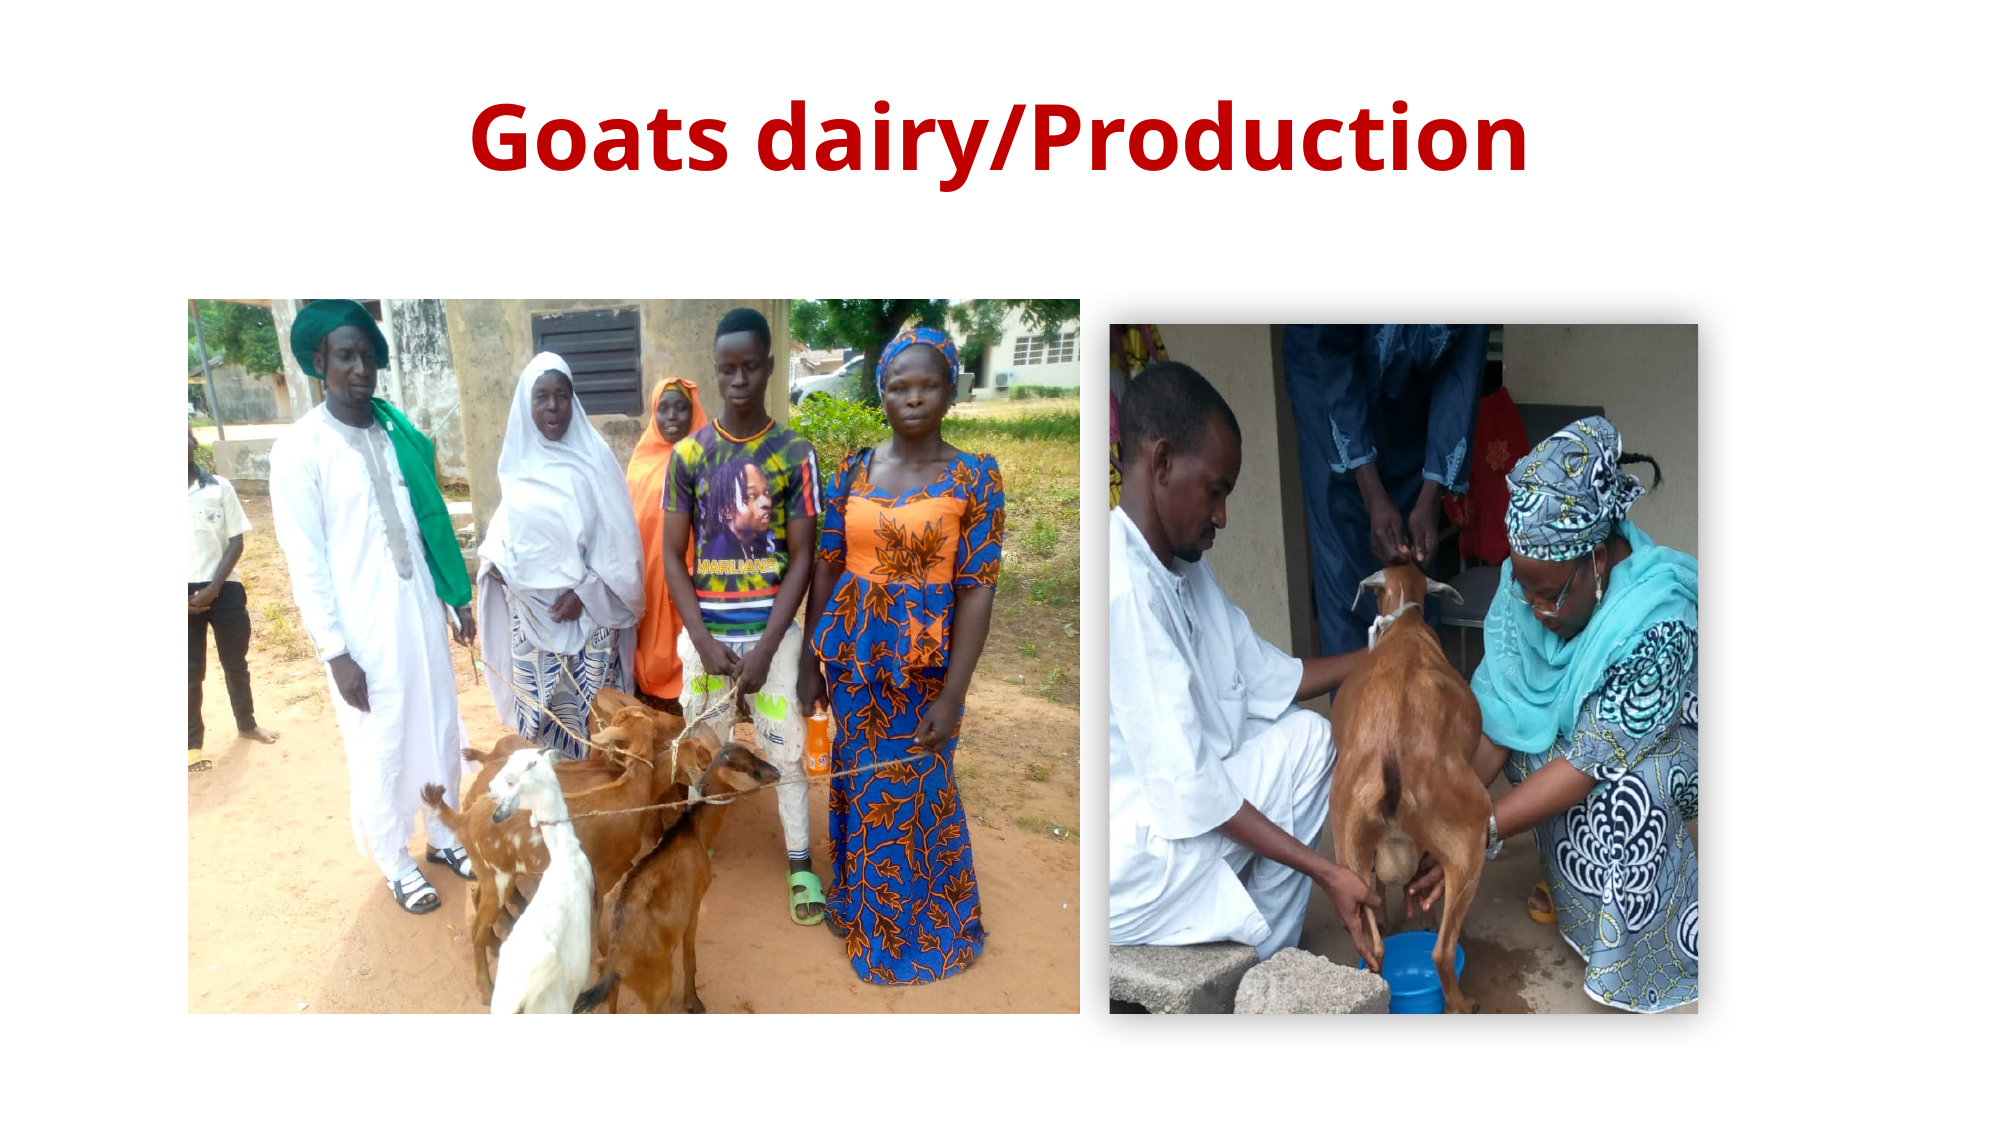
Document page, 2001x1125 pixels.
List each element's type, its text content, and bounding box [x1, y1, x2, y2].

picture [1109, 324, 1699, 1014]
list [188, 299, 1080, 1014]
title Goats dairy/Production [137, 59, 1863, 221]
